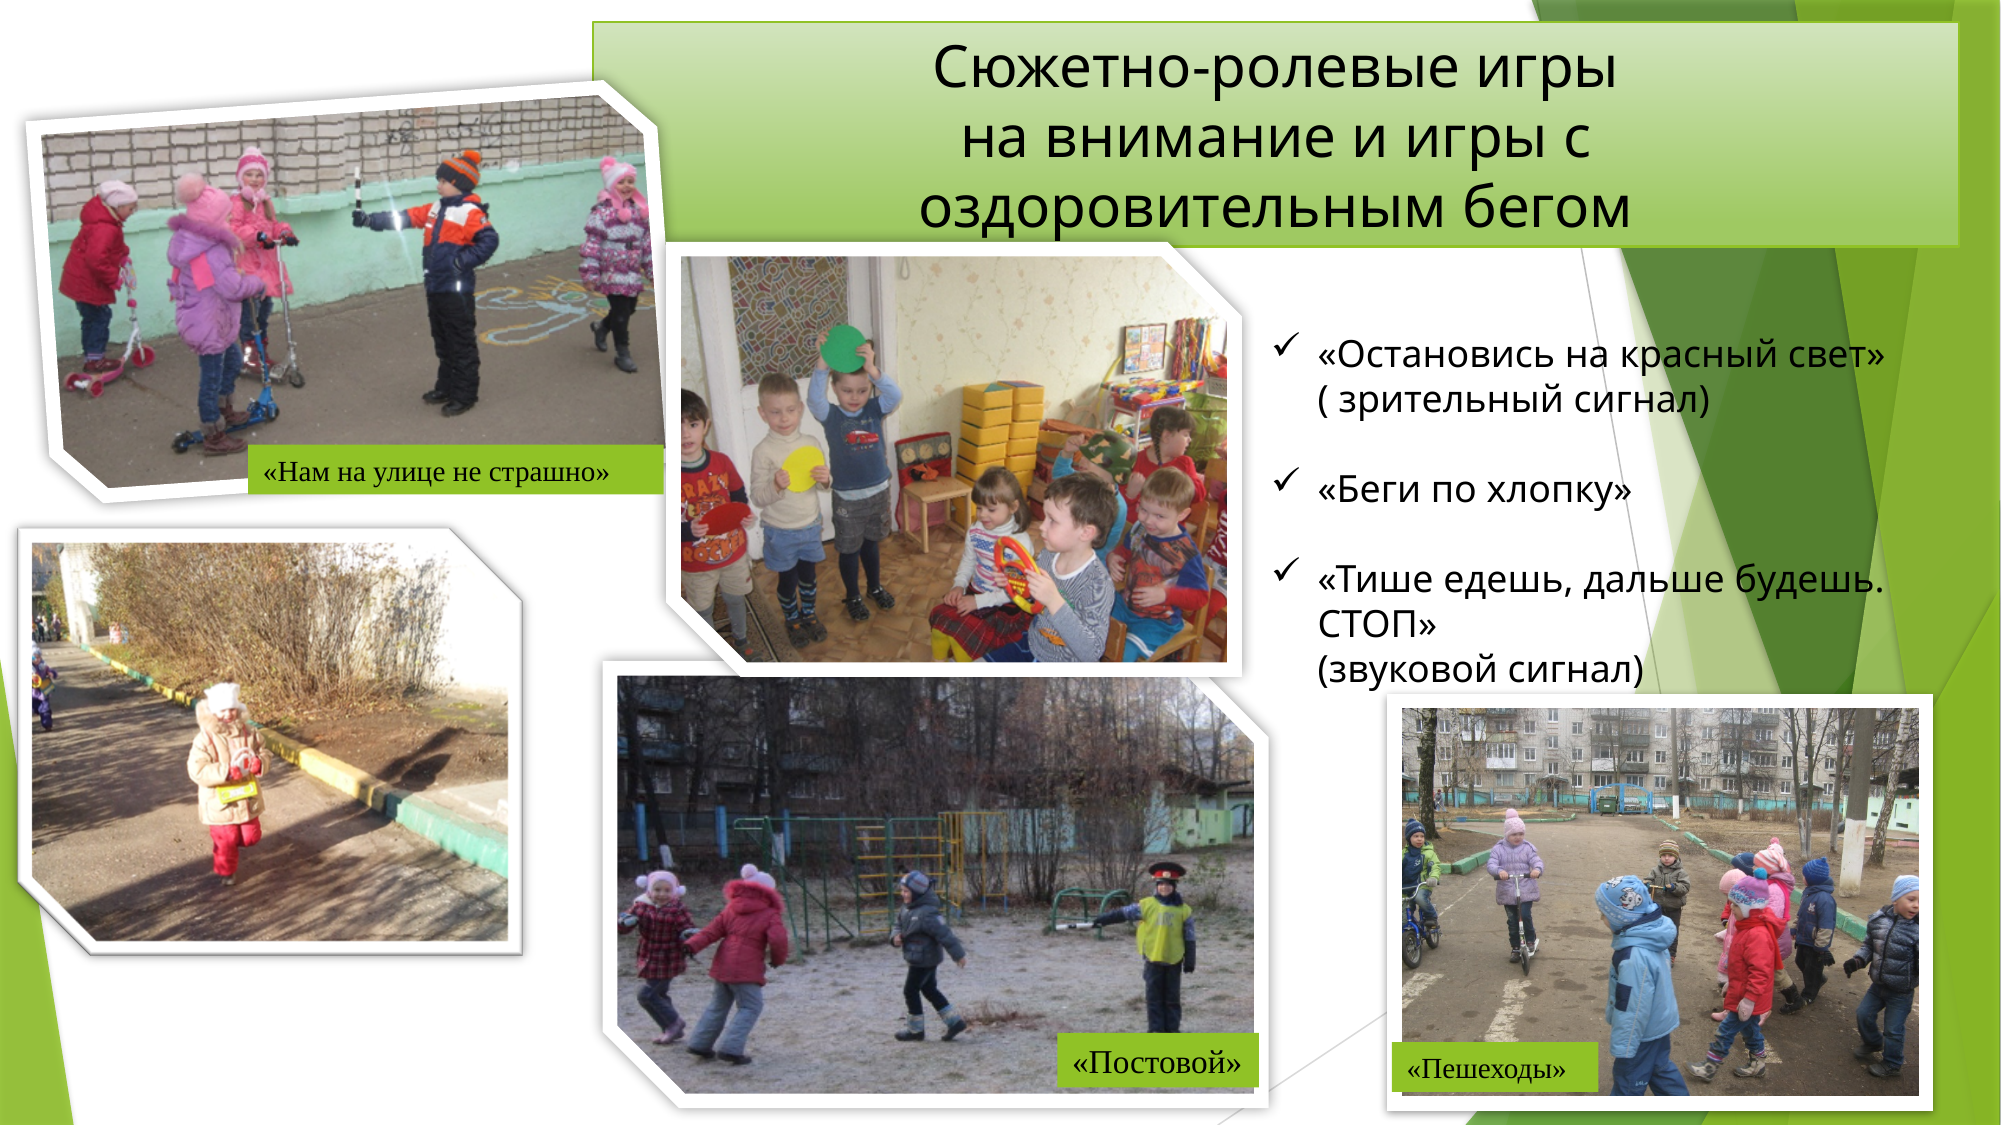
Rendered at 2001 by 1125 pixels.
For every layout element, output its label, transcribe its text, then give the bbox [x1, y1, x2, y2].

text_box «Остановись на красный свет» ( зрительный сигнал) «Беги по хлопку» «Тише едешь, дальше будешь. СТОП» (звуковой сигнал) [1255, 322, 1919, 698]
picture [1400, 707, 1920, 1097]
picture [0, 511, 540, 973]
text_box «Нам на улице не страшно» [248, 485, 664, 495]
picture [609, 248, 1262, 1102]
text_box Сюжетно-ролевые игры на внимание и игры с оздоровительным бегом [592, 21, 1960, 248]
picture [42, 96, 665, 488]
text_box «Пешеходы» [1391, 1042, 1396, 1092]
